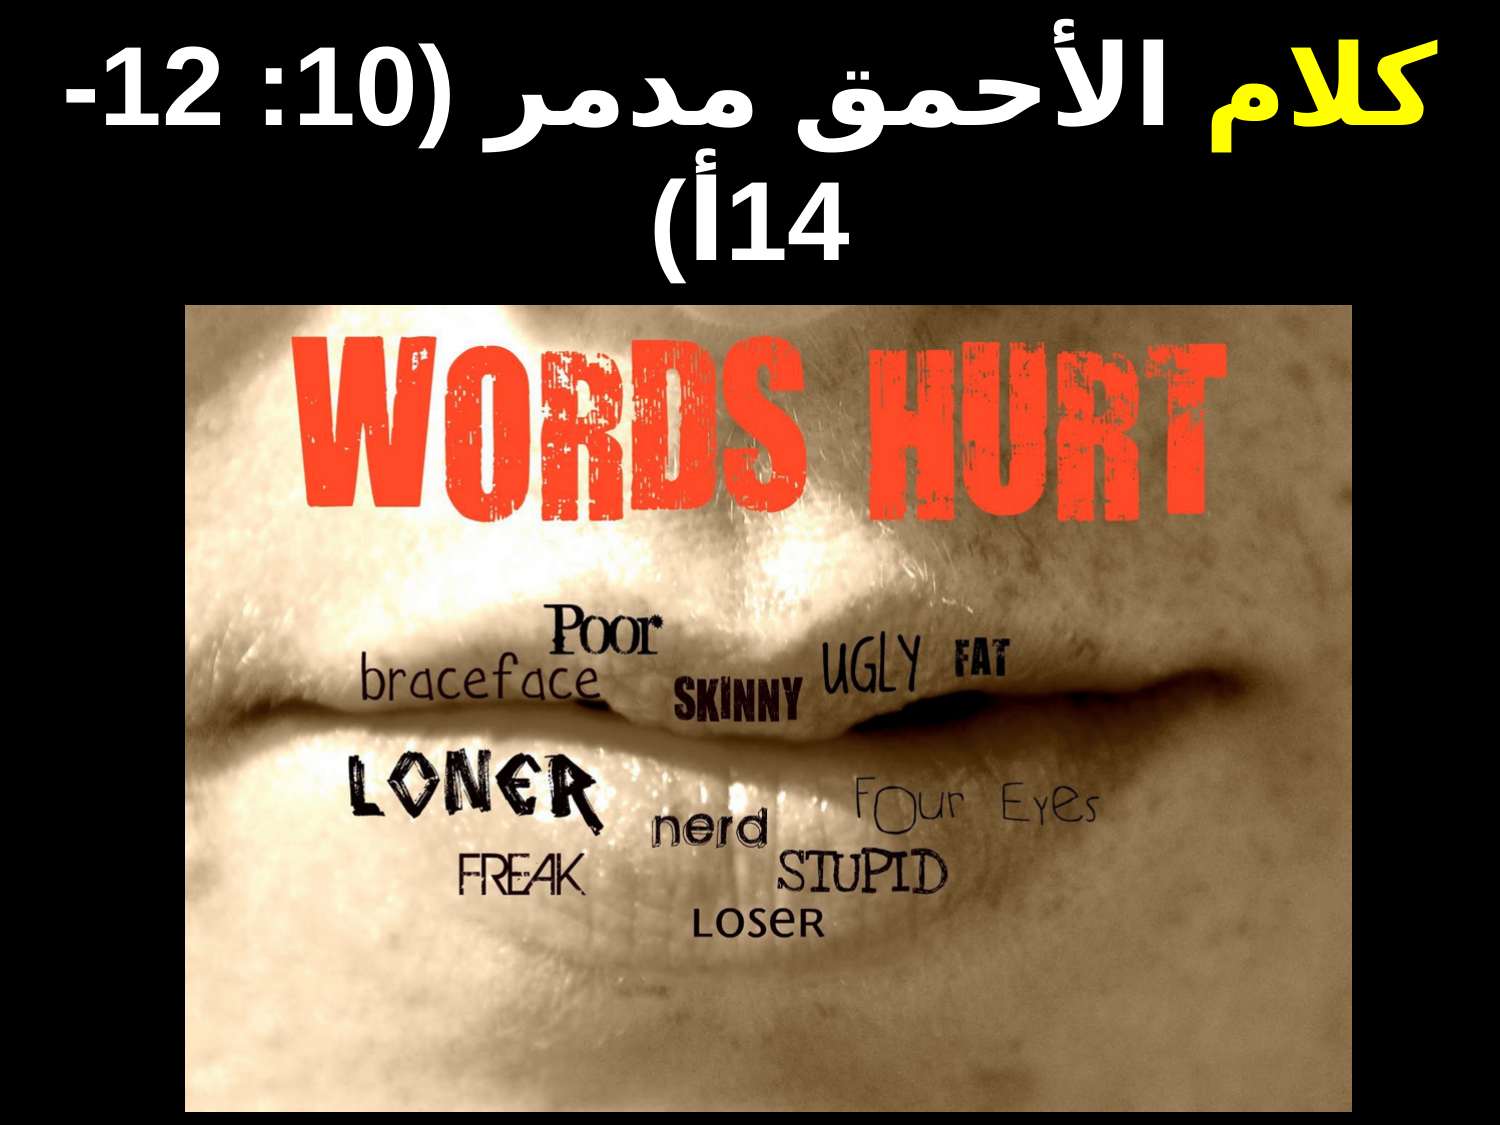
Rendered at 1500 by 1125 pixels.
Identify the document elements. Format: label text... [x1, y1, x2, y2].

picture [185, 305, 1352, 1112]
title كلام الأحمق مدمر (10: 12-14أ) [0, 3, 1500, 293]
